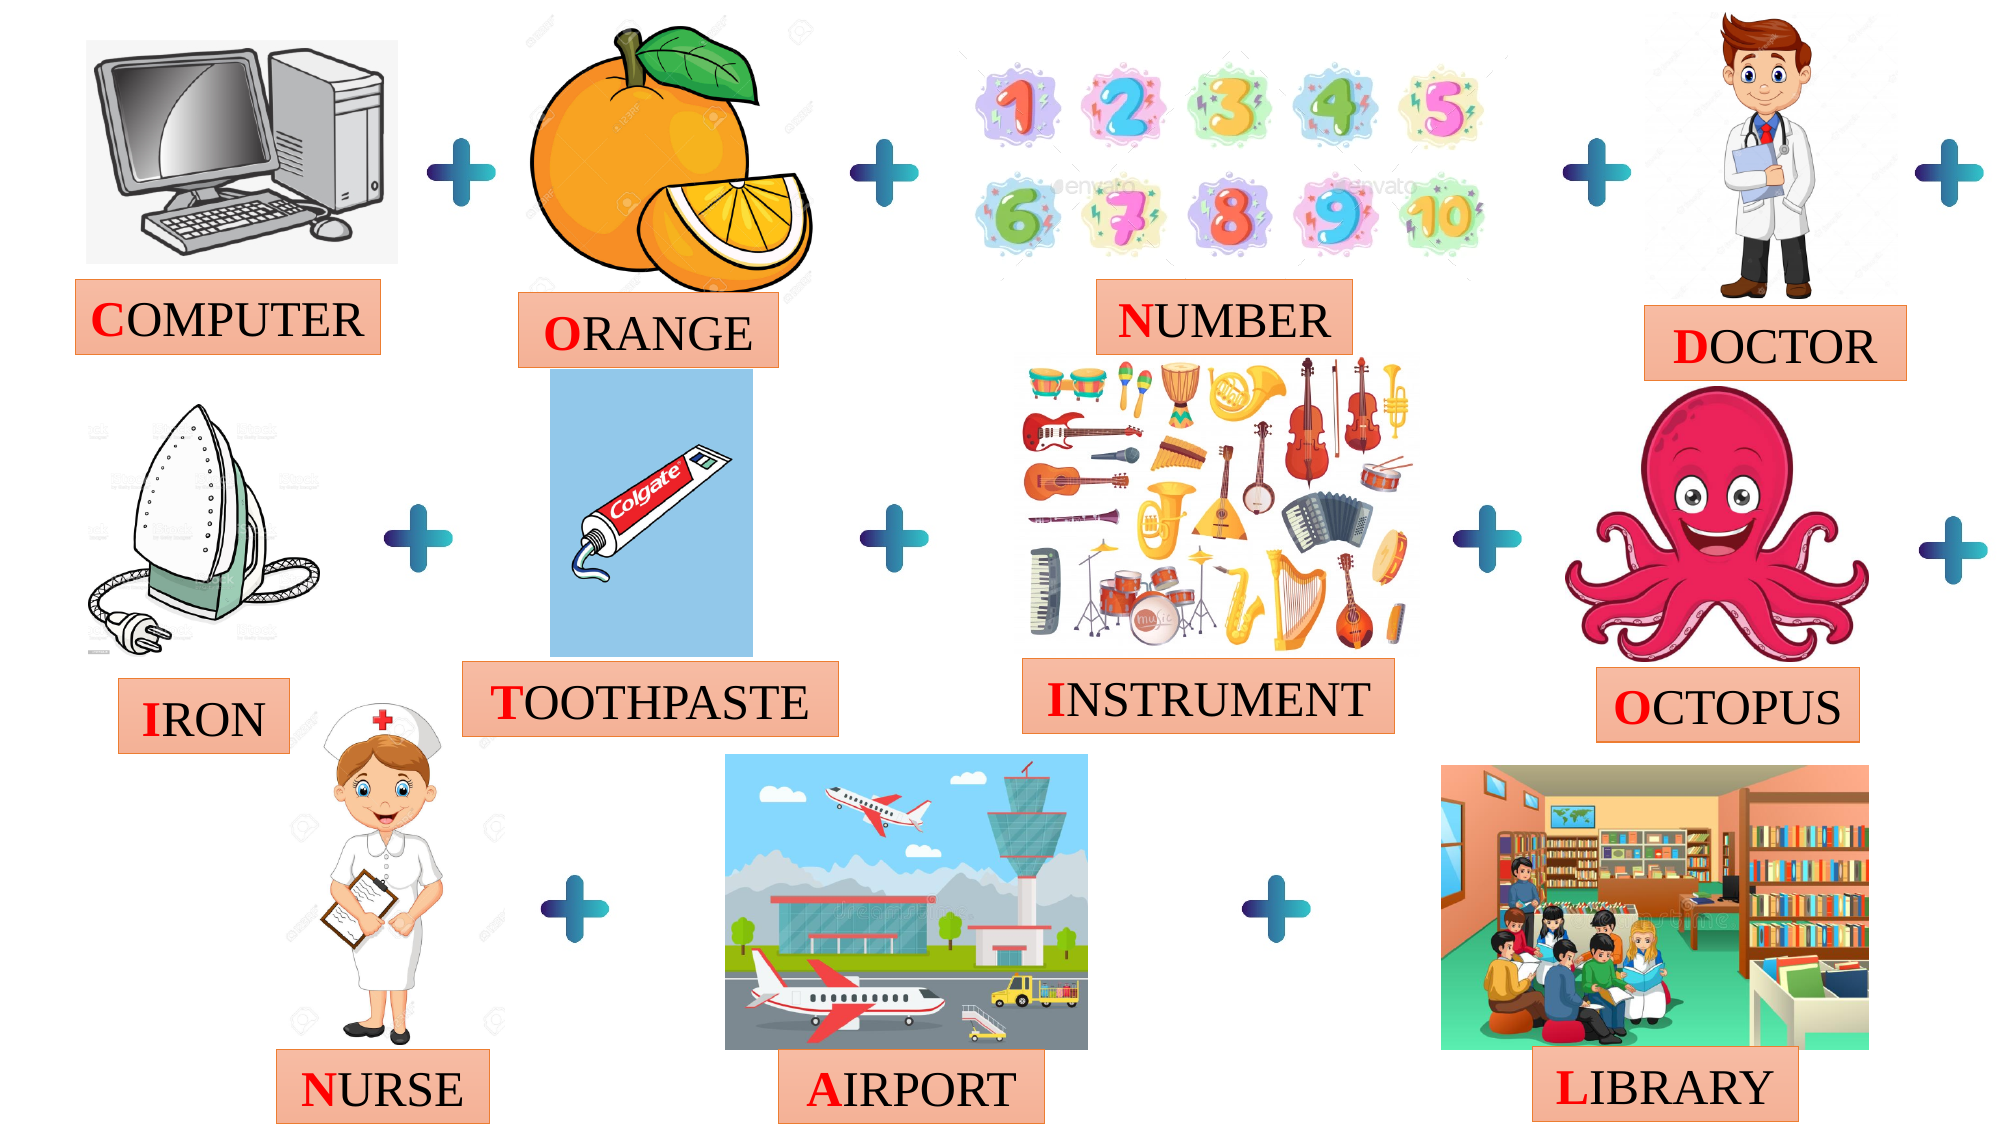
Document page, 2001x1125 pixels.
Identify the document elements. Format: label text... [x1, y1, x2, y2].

picture [1441, 765, 1869, 1050]
picture [953, 44, 1508, 281]
text_box DOCTOR [1644, 305, 1907, 381]
text_box INSTRUMENT [1022, 658, 1395, 734]
picture [372, 492, 464, 584]
picture [1907, 504, 1999, 596]
picture [276, 703, 505, 1045]
picture [550, 369, 753, 657]
text_box LIBRARY [1532, 1050, 1799, 1122]
text_box TOOTHPASTE [462, 661, 839, 737]
text_box IRON [118, 678, 290, 754]
picture [1645, 12, 1898, 300]
picture [1551, 126, 1642, 218]
text_box NUMBER [1096, 281, 1353, 352]
picture [88, 404, 320, 657]
picture [529, 863, 620, 954]
picture [1903, 127, 1995, 218]
picture [1441, 493, 1533, 584]
picture [725, 754, 1088, 1050]
picture [86, 40, 398, 264]
text_box NURSE [276, 1049, 490, 1124]
picture [517, 7, 822, 311]
picture [415, 126, 507, 218]
text_box COMPUTER [75, 279, 381, 355]
text_box OCTOPUS [1596, 667, 1860, 743]
picture [838, 127, 930, 219]
picture [848, 492, 940, 584]
picture [1230, 863, 1322, 954]
picture [1014, 352, 1420, 657]
picture [1565, 386, 1869, 663]
text_box ORANGE [518, 311, 779, 368]
text_box AIRPORT [778, 1050, 1045, 1124]
